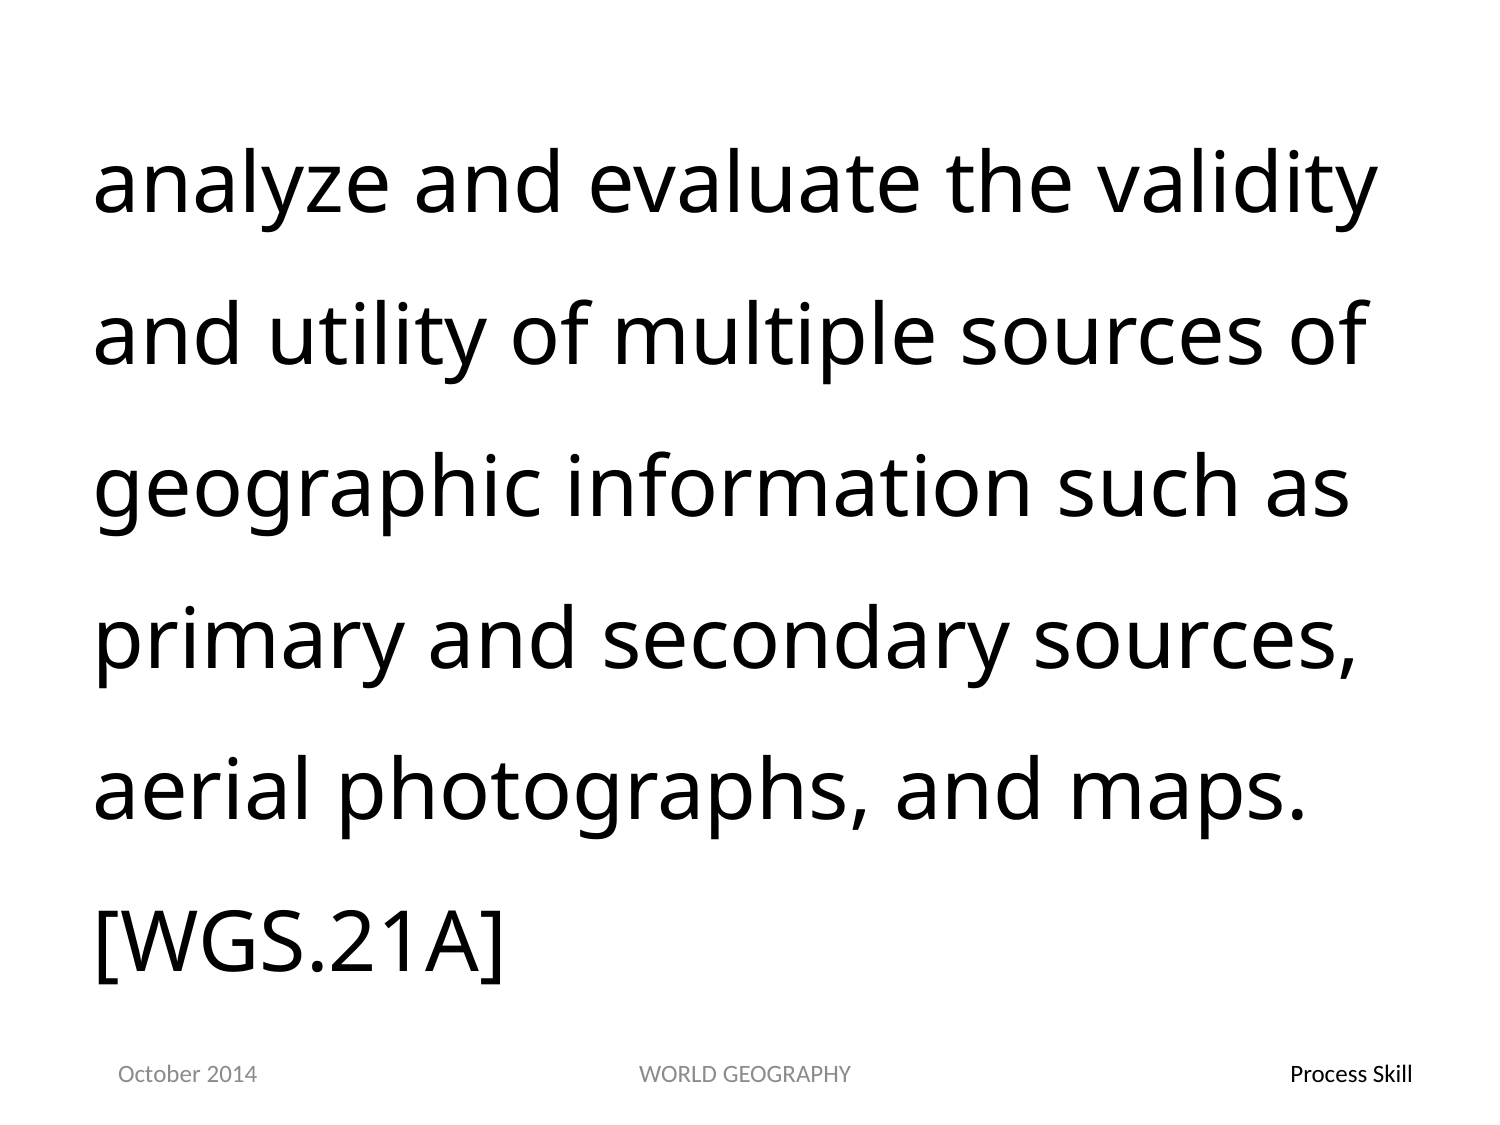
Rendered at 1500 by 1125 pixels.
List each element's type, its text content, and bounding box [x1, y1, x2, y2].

subtitle analyze and evaluate the validity and utility of multiple sources of geographic information such as primary and secondary sources, aerial photographs, and maps.[WGS.21A] [78, 70, 1429, 1014]
footer WORLD GEOGRAPHY [492, 1042, 999, 1103]
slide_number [103, 1042, 441, 1103]
